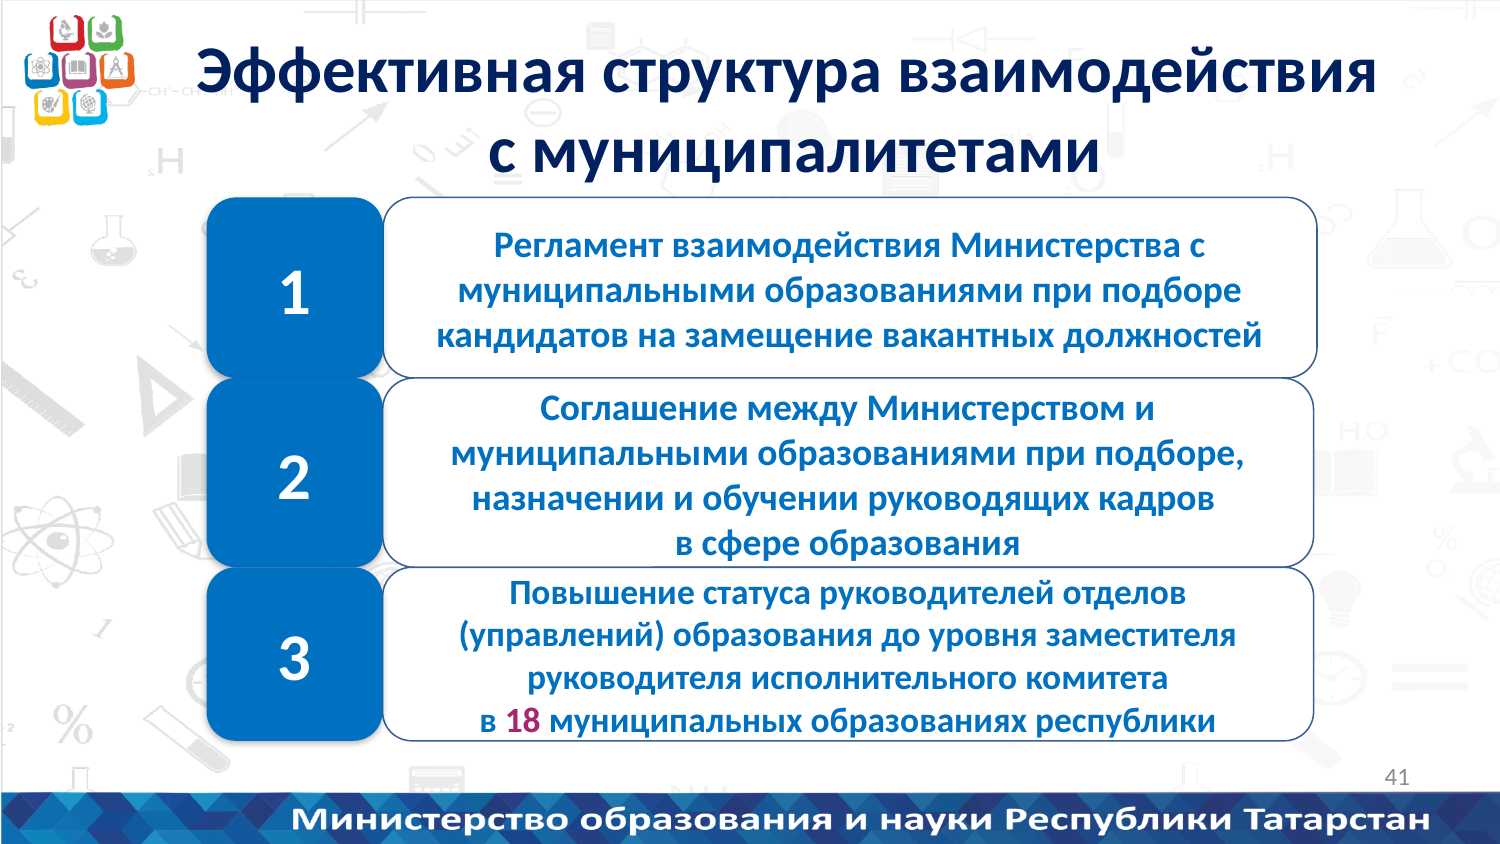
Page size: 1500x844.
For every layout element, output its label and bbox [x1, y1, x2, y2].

text_box [206, 197, 1318, 741]
picture [0, 0, 1500, 844]
